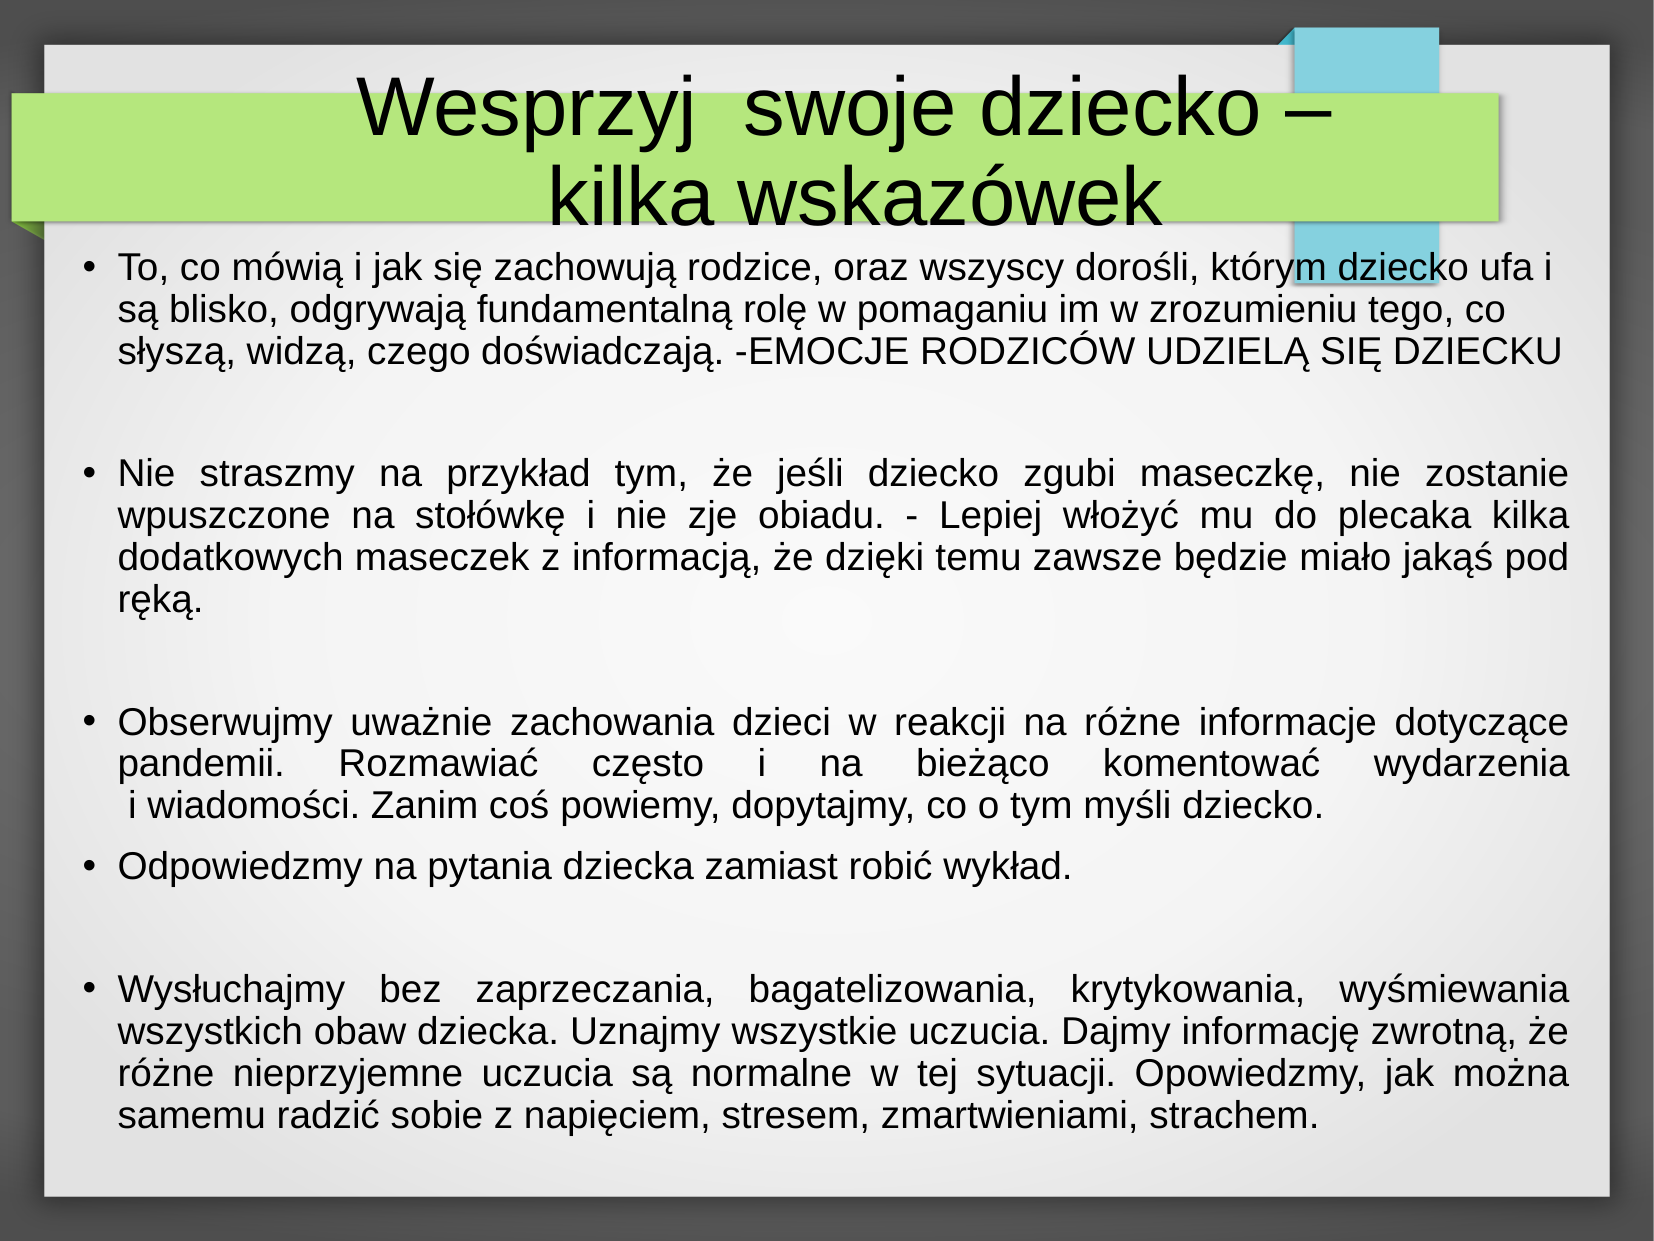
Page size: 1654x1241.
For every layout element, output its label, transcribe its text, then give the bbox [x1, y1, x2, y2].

title Wesprzyj swoje dziecko – kilka wskazówek [82, 94, 1629, 213]
list To, co mówią i jak się zachowują rodzice, oraz wszyscy dorośli, którym dziecko ufa i są blisko, odgrywają fundamentalną rolę w pomaganiu im w zrozumieniu tego, co słyszą, widzą, czego doświadczają. -EMOCJE RODZICÓW UDZIELĄ SIĘ DZIECKU Nie straszmy na przykład tym, że jeśli dziecko zgubi maseczkę, nie zostanie wpuszczone na stołówkę i nie zje obiadu. - Lepiej włożyć mu do plecaka kilka dodatkowych maseczek z informacją, że dzięki temu zawsze będzie miało jakąś pod ręką. Obserwujmy uważnie zachowania dzieci w reakcji na różne informacje dotyczące pandemii. Rozmawiać często i na bieżąco komentować wydarzenia i wiadomości. Zanim coś powiemy, dopytajmy, co o tym myśli dziecko. Odpowiedzmy na pytania dziecka zamiast robić wykład. Wysłuchajmy bez zaprzeczania, bagatelizowania, krytykowania, wyśmiewania wszystkich obaw dziecka. Uznajmy wszystkie uczucia. Dajmy informację zwrotną, że różne nieprzyjemne uczucia są normalne w tej sytuacji. Opowiedzmy, jak można samemu radzić sobie z napięciem, stresem, zmartwieniami, strachem. [82, 247, 1571, 1169]
picture [0, 0, 1654, 1241]
